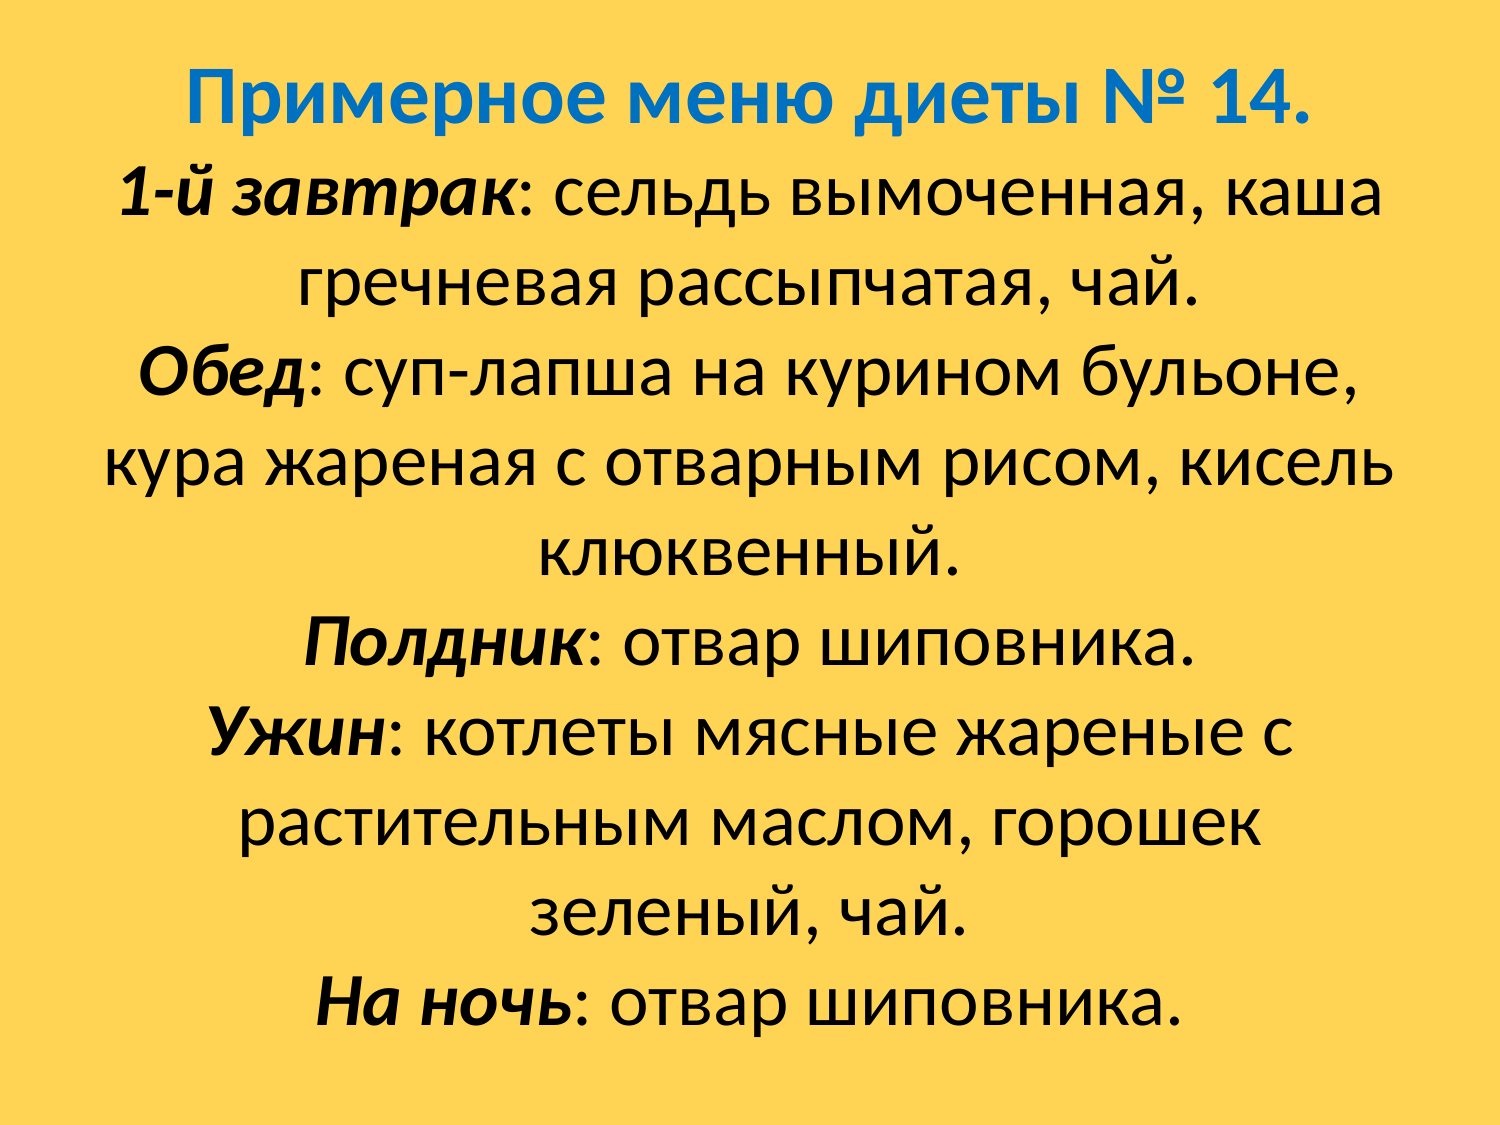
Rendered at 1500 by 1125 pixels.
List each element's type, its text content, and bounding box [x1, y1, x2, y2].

title Примерное меню диеты № 14. 1-й завтрак: сельдь вымоченная, каша гречневая рассыпчатая, чай. Обед: суп-лапша на курином бульоне, кура жареная с отварным рисом, кисель клюквенный. Полдник: отвар шиповника. Ужин: котлеты мясные жареные с растительным маслом, горошек зеленый, чай. На ночь: отвар шиповника. [75, 45, 1425, 1125]
